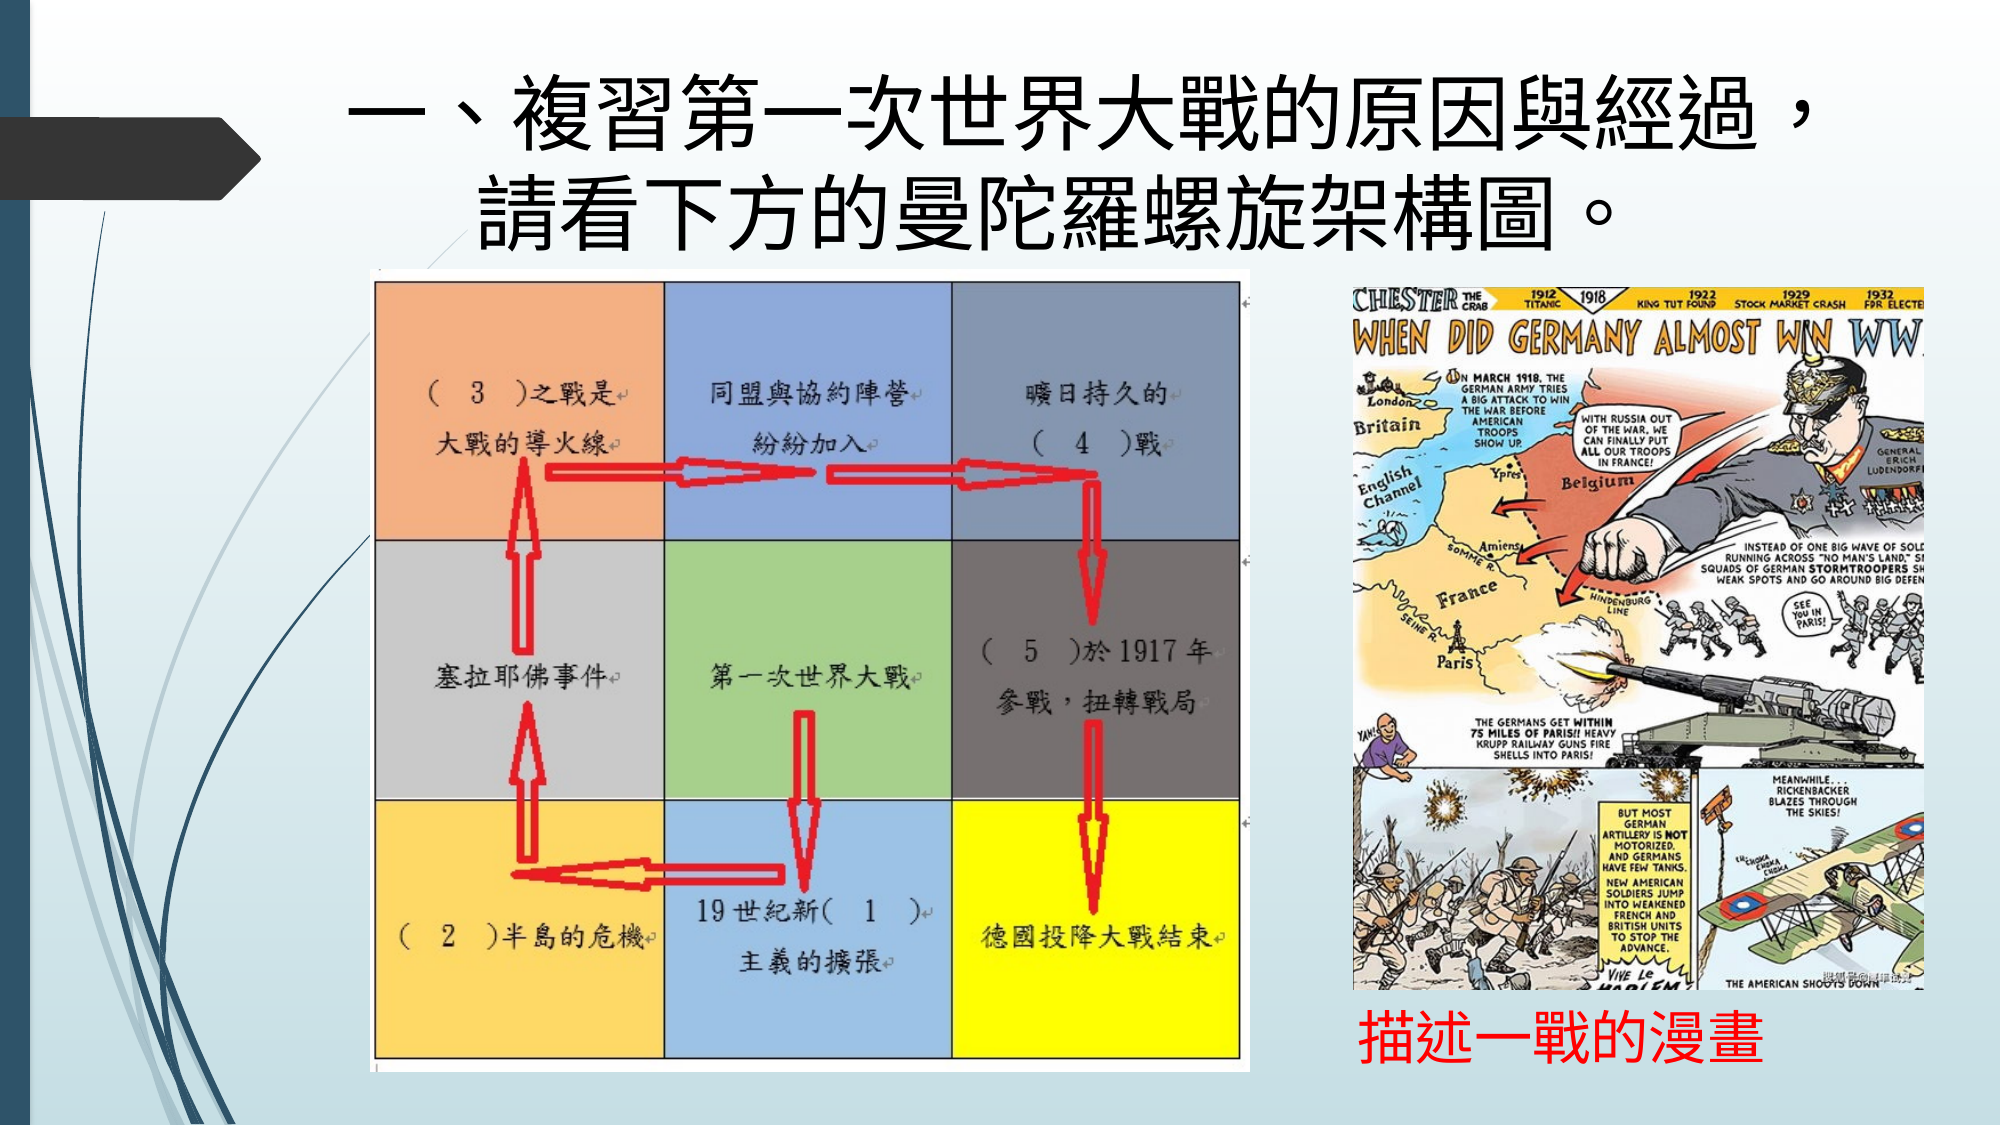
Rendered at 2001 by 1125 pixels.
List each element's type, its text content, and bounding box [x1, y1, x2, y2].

picture [1352, 287, 1924, 991]
title 一、複習第一次世界大戰的原因與經過， 請看下方的曼陀羅螺旋架構圖。 [330, 53, 1888, 288]
picture [369, 269, 1251, 1072]
text_box 描述一戰的漫畫 [1342, 994, 1934, 1079]
